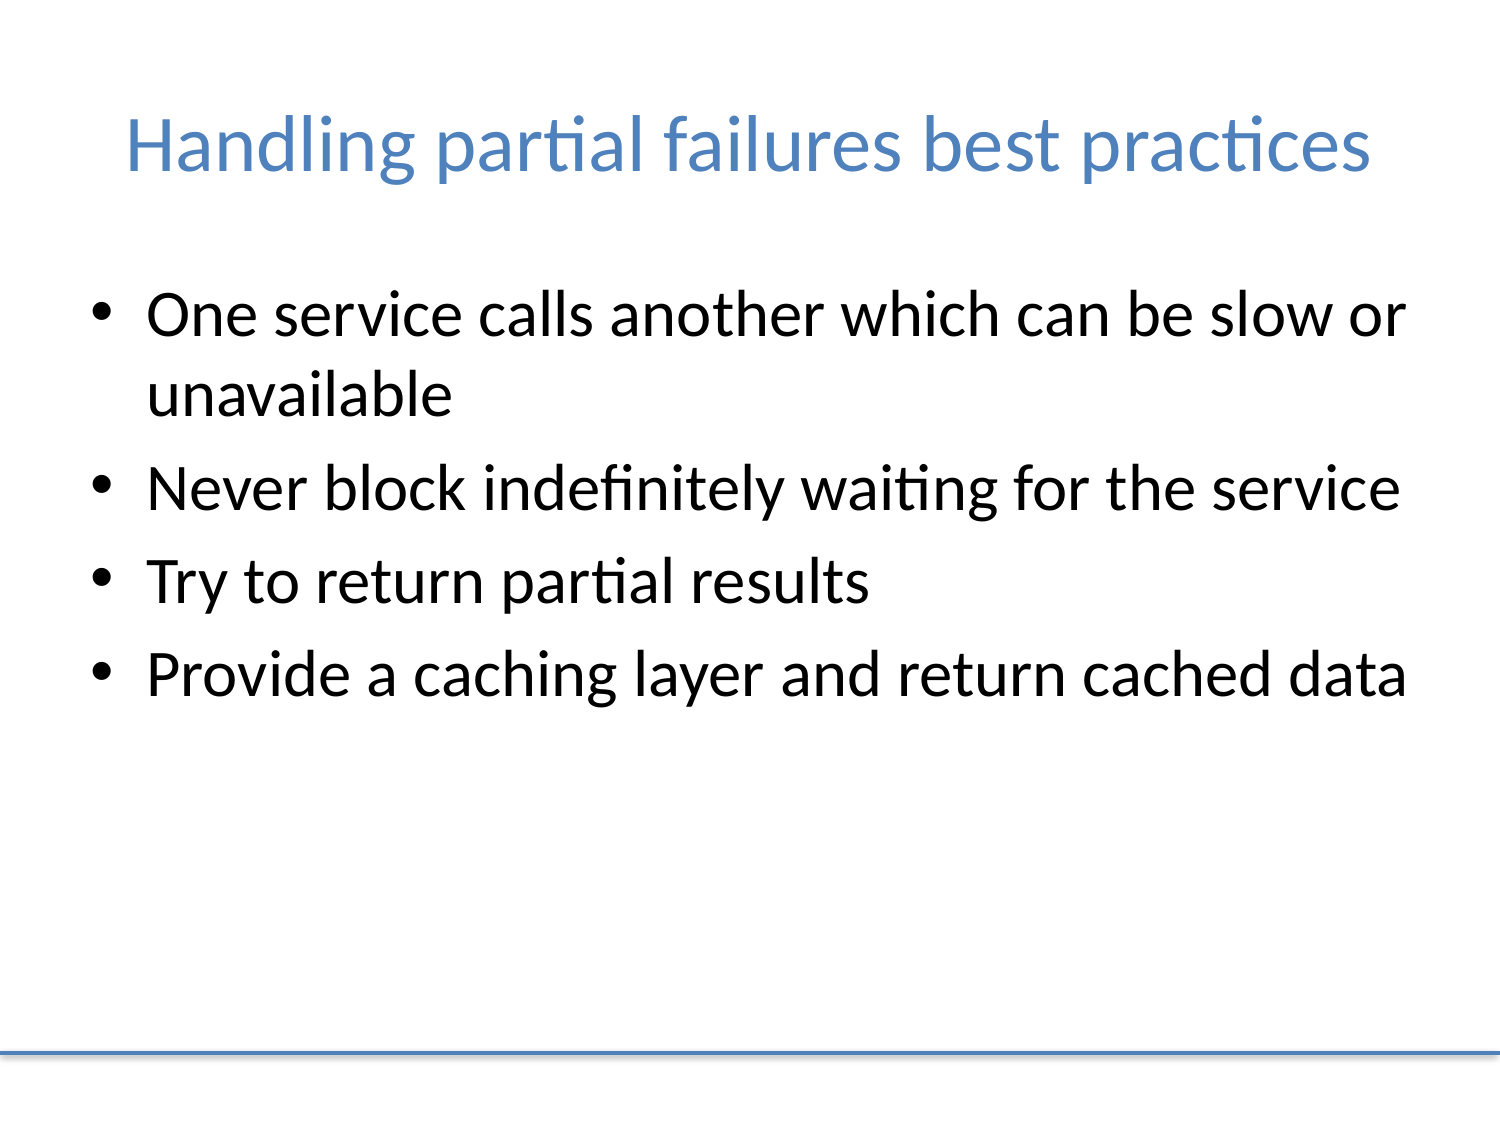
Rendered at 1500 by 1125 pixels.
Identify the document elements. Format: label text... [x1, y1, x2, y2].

list One service calls another which can be slow or unavailable Never block indefinitely waiting for the service Try to return partial results Provide a caching layer and return cached data [75, 262, 1425, 1005]
title Handling partial failures best practices [75, 45, 1425, 233]
